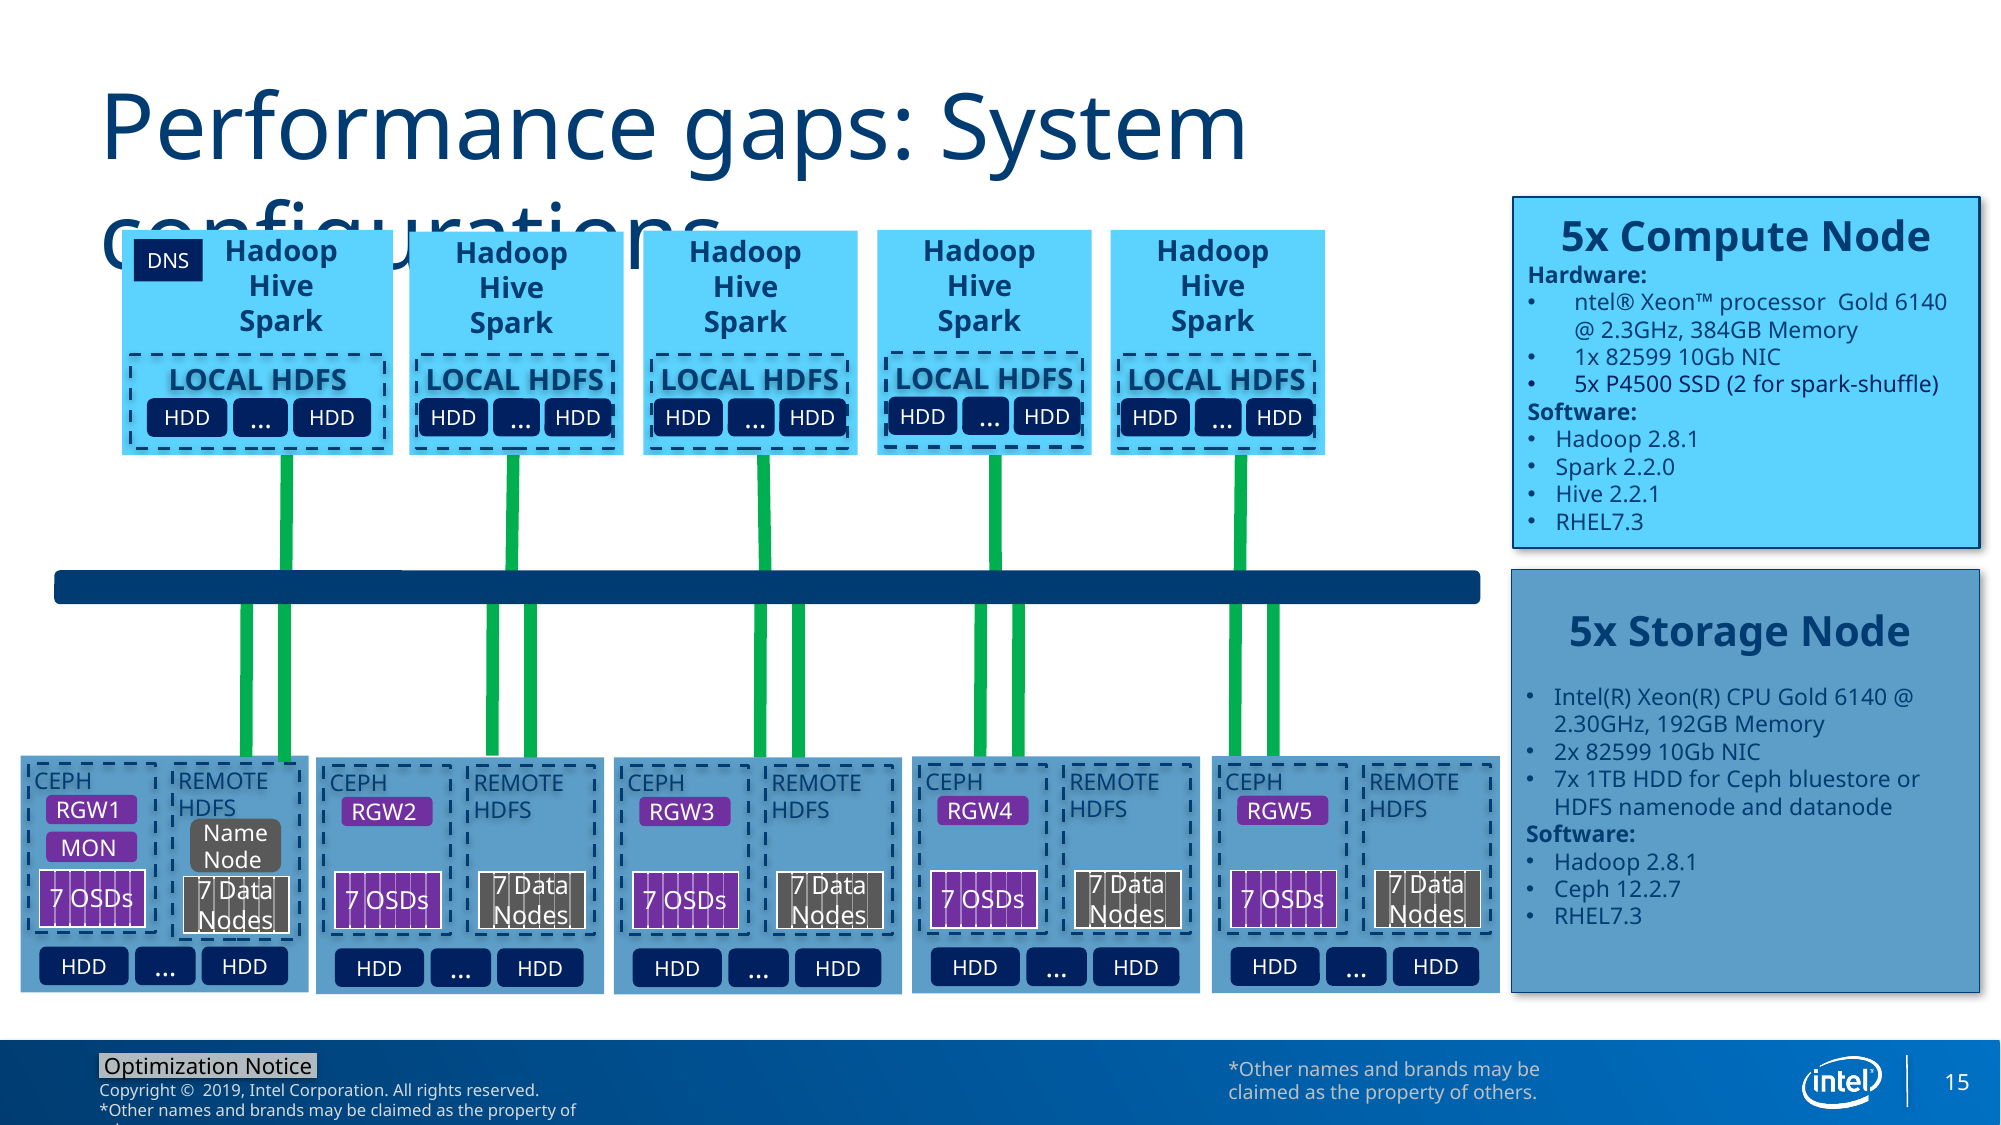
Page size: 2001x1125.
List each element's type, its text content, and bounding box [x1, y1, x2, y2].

text_box [613, 757, 903, 995]
text_box [316, 757, 605, 995]
table_header [872, 873, 882, 928]
text_box *Other names and brands may be claimed as the property of others. [1228, 1056, 1546, 1100]
table_header [1076, 922, 1084, 927]
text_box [762, 457, 766, 595]
table_header [1469, 871, 1480, 927]
table_header [40, 920, 48, 926]
text_box Hadoop Hive Spark [454, 234, 569, 339]
picture [1802, 1056, 1882, 1109]
text_box [289, 755, 309, 993]
table_header [574, 873, 584, 928]
text_box [643, 230, 858, 455]
table_header [1376, 922, 1384, 927]
text_box CEPH [27, 763, 156, 933]
table_header [634, 923, 642, 928]
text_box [334, 948, 584, 988]
text_box DNS [132, 237, 205, 284]
table_header [480, 923, 488, 928]
text_box Hadoop Hive Spark [688, 233, 803, 339]
text_box RGW2 [339, 794, 435, 829]
text_box [877, 229, 1092, 455]
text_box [930, 947, 1180, 987]
text_box REMOTE HDFS [1363, 764, 1491, 934]
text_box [632, 948, 882, 988]
text_box 7 OSDs [931, 870, 1035, 927]
text_box 7 Data Nodes [1075, 870, 1179, 927]
text_box RGW3 [637, 794, 733, 829]
text_box 7 Data Nodes [777, 871, 881, 928]
table_header [282, 877, 288, 885]
text_box Hadoop Hive Spark [922, 232, 1037, 338]
text_box RGW4 [935, 793, 1031, 828]
text_box Hadoop Hive Spark [1156, 232, 1270, 338]
text_box REMOTE HDFS [1063, 764, 1191, 934]
table_header [336, 923, 344, 928]
text_box REMOTE HDFS [765, 765, 893, 935]
text_box [250, 755, 278, 761]
text_box RGW5 [1235, 793, 1331, 828]
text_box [1230, 946, 1480, 987]
table_header [282, 924, 288, 932]
text_box [1110, 229, 1326, 455]
text_box 7 OSDs [39, 869, 144, 926]
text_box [511, 457, 515, 578]
text_box 7 Data Nodes [183, 876, 288, 933]
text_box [146, 397, 372, 438]
table_header [1325, 871, 1336, 927]
text_box 7 Data Nodes [479, 871, 583, 928]
text_box CEPH [1219, 764, 1347, 934]
title Performance gaps: System configurations [99, 67, 1900, 258]
text_box CEPH [621, 765, 749, 935]
text_box CEPH [919, 764, 1047, 934]
table_header [1232, 922, 1240, 927]
text_box CEPH [323, 765, 451, 935]
table_header [430, 873, 440, 928]
text_box 5x Compute Node Hardware: ntel® Xeon™ processor Gold 6140 @ 2.3GHz, 384GB Memory 1x 82599 10Gb NIC 5x P4500 SSD (2 for spark-shuffle) Software: Hadoop 2.8.1 Spark 2.2.0 Hive 2.2.1 RHEL7.3 [1512, 197, 1980, 548]
table_header [728, 873, 738, 928]
text_box Name Node [188, 816, 284, 875]
text_box [1211, 756, 1500, 994]
table_header [1026, 872, 1036, 927]
text_box [409, 231, 624, 455]
text_box 7 Data Nodes [1375, 870, 1479, 927]
text_box [912, 756, 1201, 994]
text_box 7 OSDs [1230, 870, 1335, 927]
text_box 5x Storage Node Intel(R) Xeon(R) CPU Gold 6140 @ 2.30GHz, 192GB Memory 2x 82599 10Gb NIC 7x 1TB HDD for Ceph bluestore or HDFS namenode and datanode Software: Hadoop 2.8.1 Ceph 12.2.7 RHEL7.3 [1511, 569, 1980, 993]
text_box RGW1 [44, 792, 140, 827]
table_header [932, 922, 940, 927]
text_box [651, 354, 849, 449]
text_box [416, 353, 614, 449]
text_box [1118, 353, 1315, 449]
text_box [122, 229, 394, 455]
table_header [778, 923, 786, 928]
table_header [1170, 872, 1180, 927]
table_header [135, 917, 144, 926]
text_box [39, 946, 289, 986]
slide_number 15 [1907, 1053, 1970, 1114]
text_box REMOTE HDFS [171, 763, 300, 940]
text_box Hadoop Hive Spark [224, 232, 338, 338]
text_box 7 OSDs [633, 871, 737, 928]
text_box MON [44, 829, 140, 865]
text_box [20, 755, 241, 993]
text_box LOCAL HDFS [130, 353, 385, 449]
text_box [765, 570, 1481, 605]
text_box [885, 352, 1083, 448]
text_box REMOTE HDFS [467, 765, 595, 935]
text_box [54, 570, 758, 605]
text_box 7 OSDs [335, 871, 439, 928]
